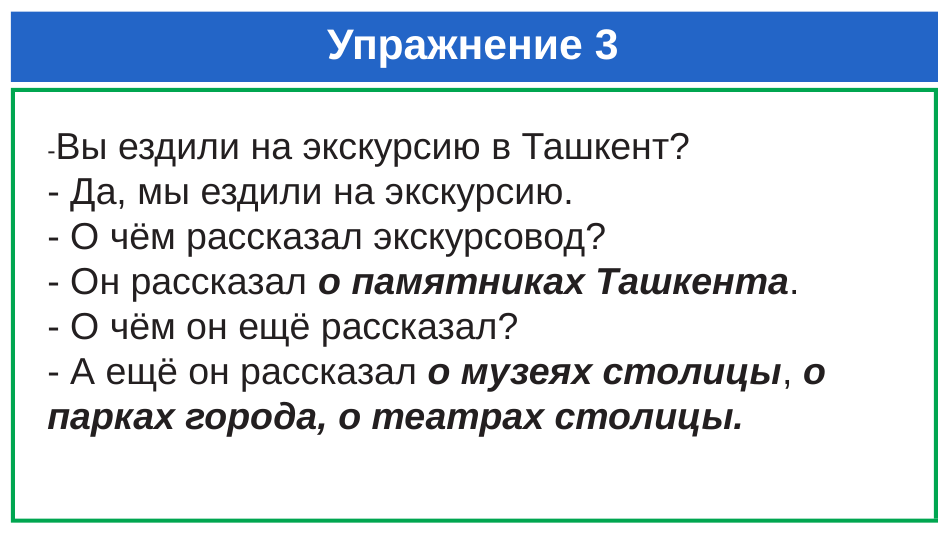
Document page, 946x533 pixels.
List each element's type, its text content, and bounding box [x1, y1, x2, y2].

list -Вы ездили на экскурсию в Ташкент? - Да, мы ездили на экскурсию. - О чём рассказал экскурсовод? - Он рассказал о памятниках Ташкента. - О чём он ещё рассказал? - А ещё он рассказал о музеях столицы, о парках города, о театрах столицы. [47, 122, 923, 471]
title Упражнение 3 [49, 16, 897, 69]
